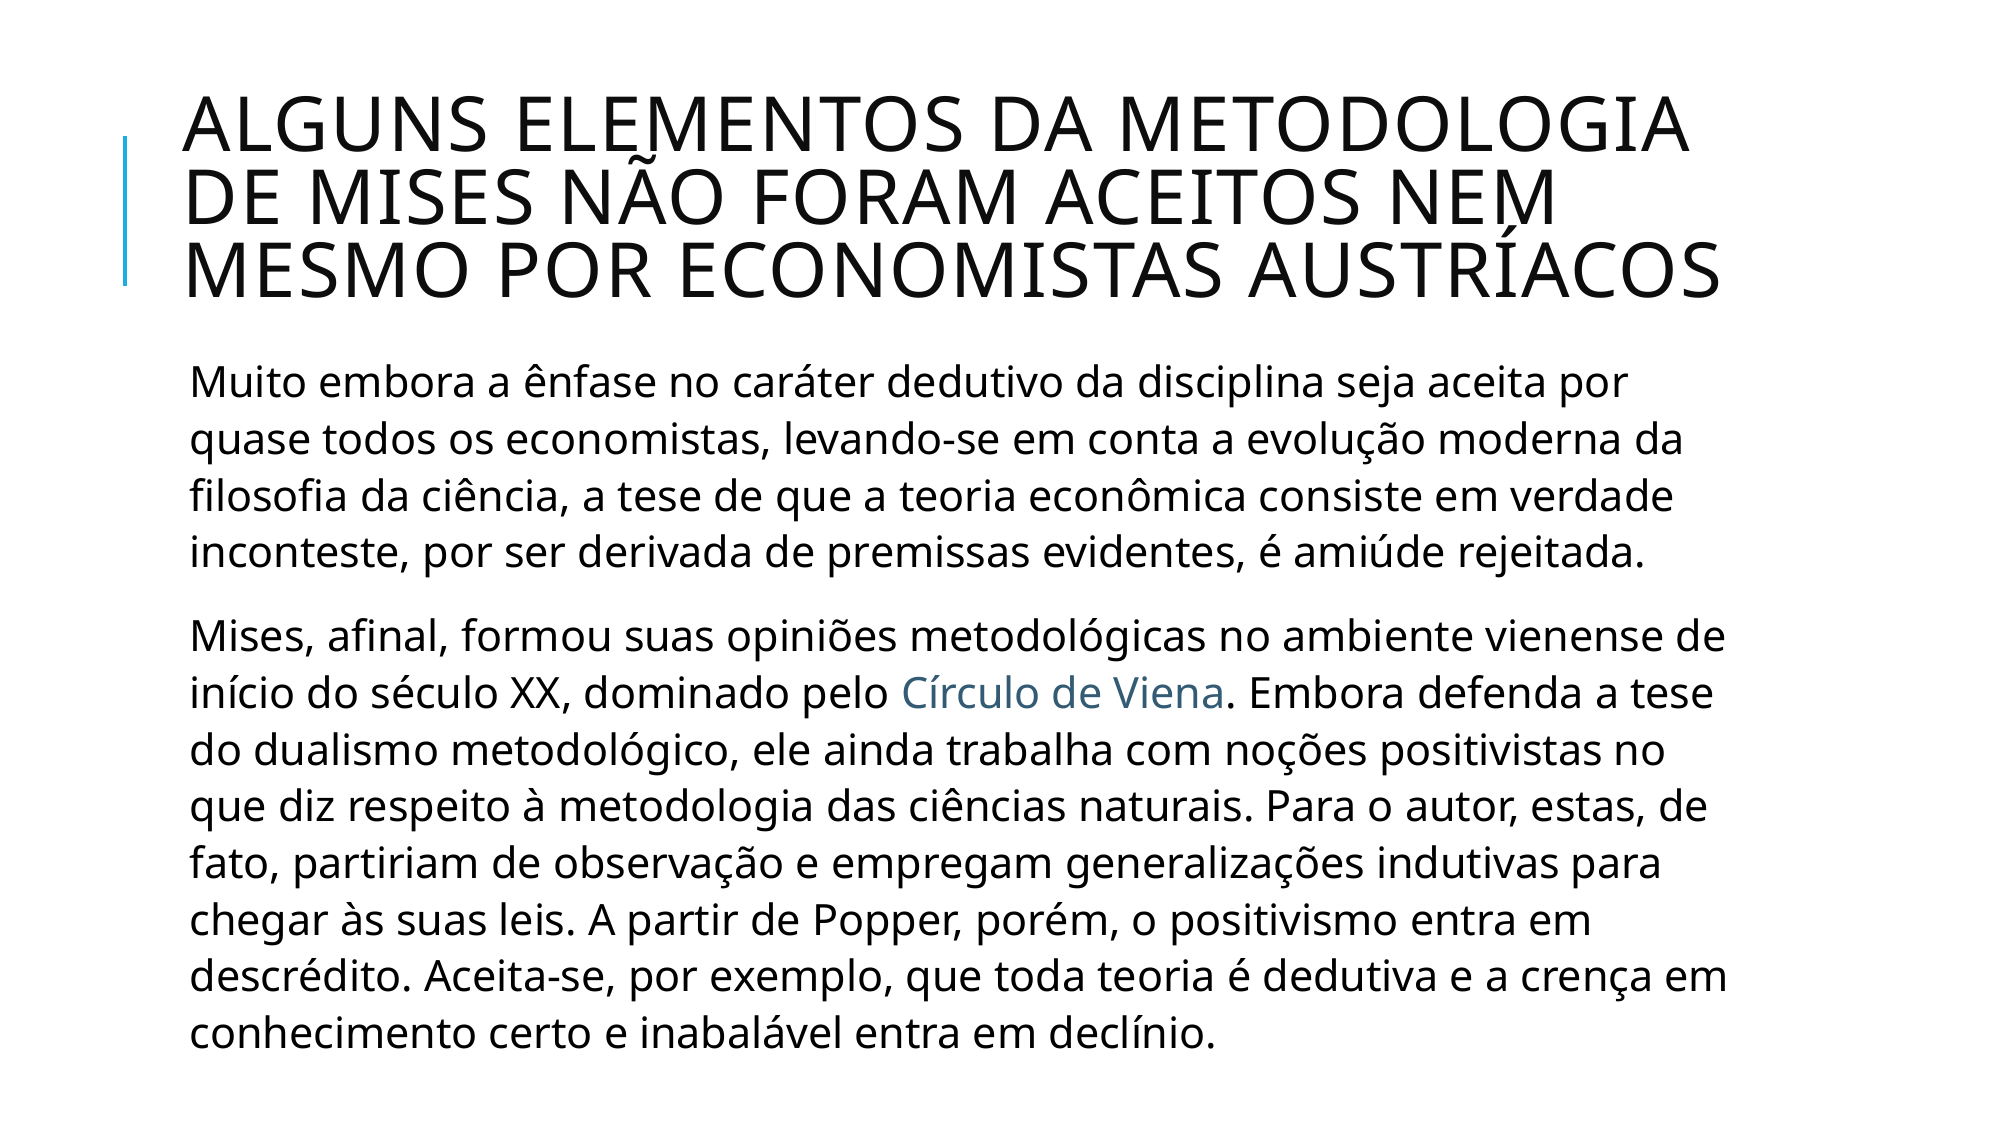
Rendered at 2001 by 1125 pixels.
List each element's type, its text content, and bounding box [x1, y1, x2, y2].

list Muito embora a ênfase no caráter dedutivo da disciplina seja aceita por quase todos os economistas, levando-se em conta a evolução moderna da filosofia da ciência, a tese de que a teoria econômica consiste em verdade inconteste, por ser derivada de premissas evidentes, é amiúde rejeitada. Mises, afinal, formou suas opiniões metodológicas no ambiente vienense de início do século XX, dominado pelo Círculo de Viena. Embora defenda a tese do dualismo metodológico, ele ainda trabalha com noções positivistas no que diz respeito à metodologia das ciências naturais. Para o autor, estas, de fato, partiriam de observação e empregam generalizações indutivas para chegar às suas leis. A partir de Popper, porém, o positivismo entra em descrédito. Aceita-se, por exemplo, que toda teoria é dedutiva e a crença em conhecimento certo e inabalável entra em declínio. [168, 341, 1763, 1076]
title Alguns elementos da metodologia de Mises não foram aceitos nem mesmo por economistas austríacos [168, 79, 1763, 326]
